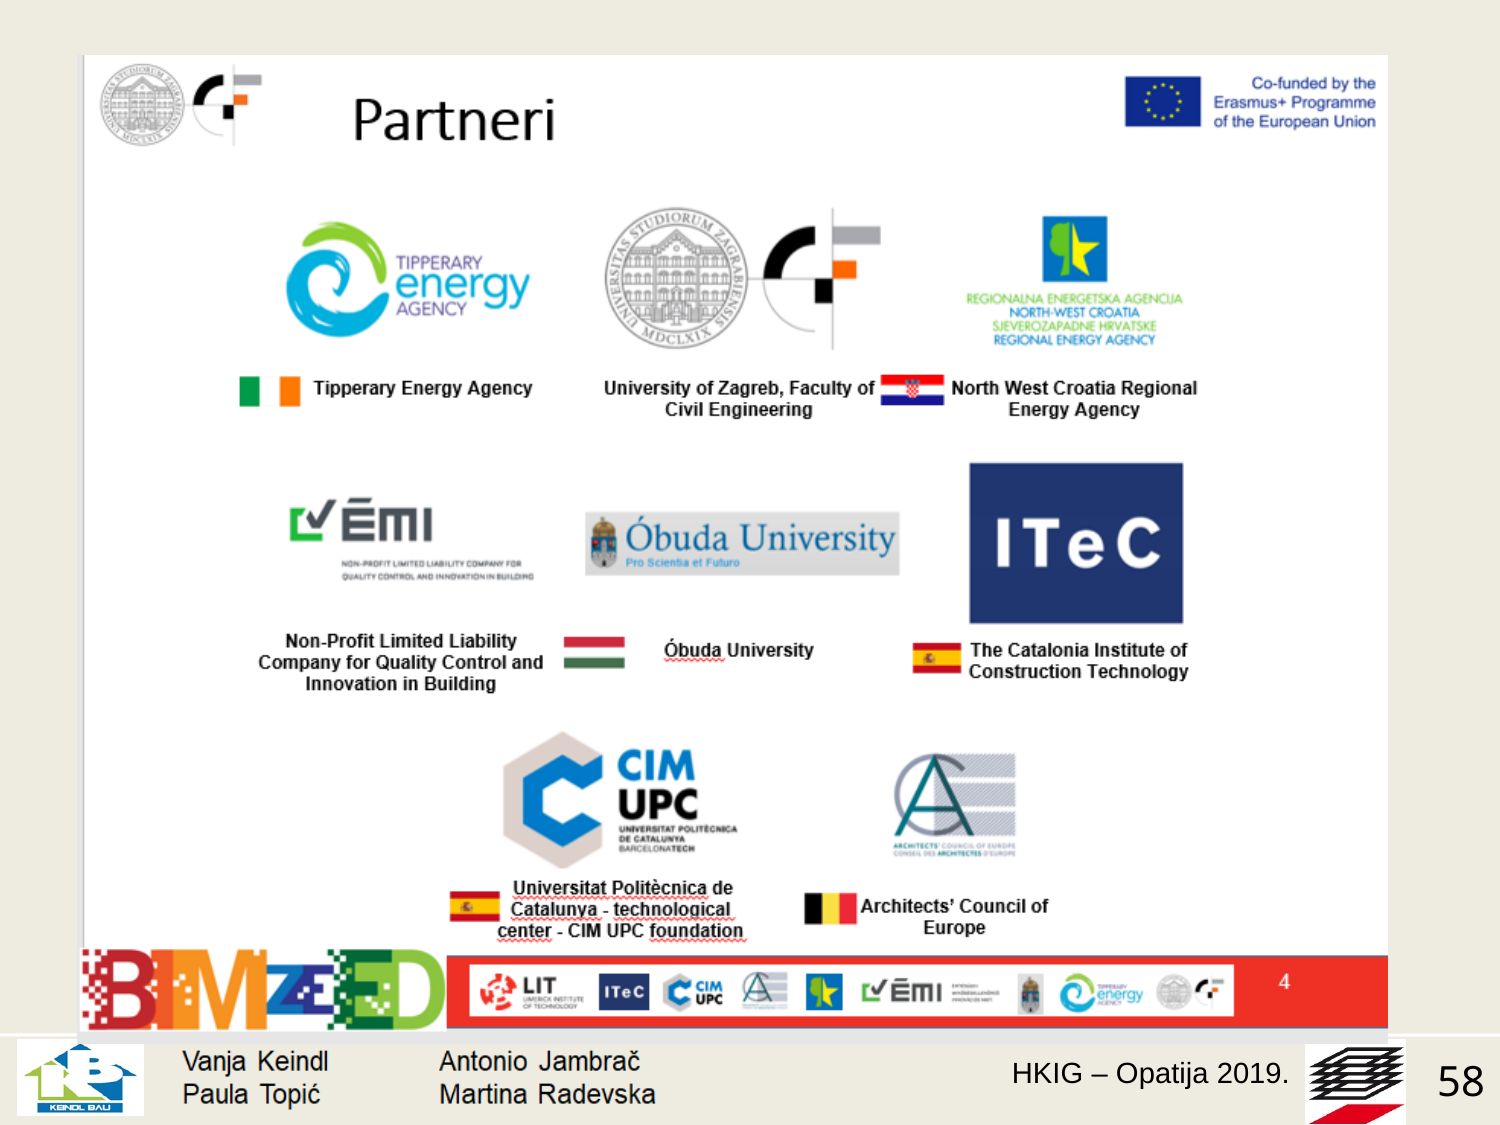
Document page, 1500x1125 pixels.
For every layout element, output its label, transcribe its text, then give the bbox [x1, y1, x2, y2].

slide_number 58 [1316, 1046, 1500, 1125]
picture [17, 55, 1406, 1125]
